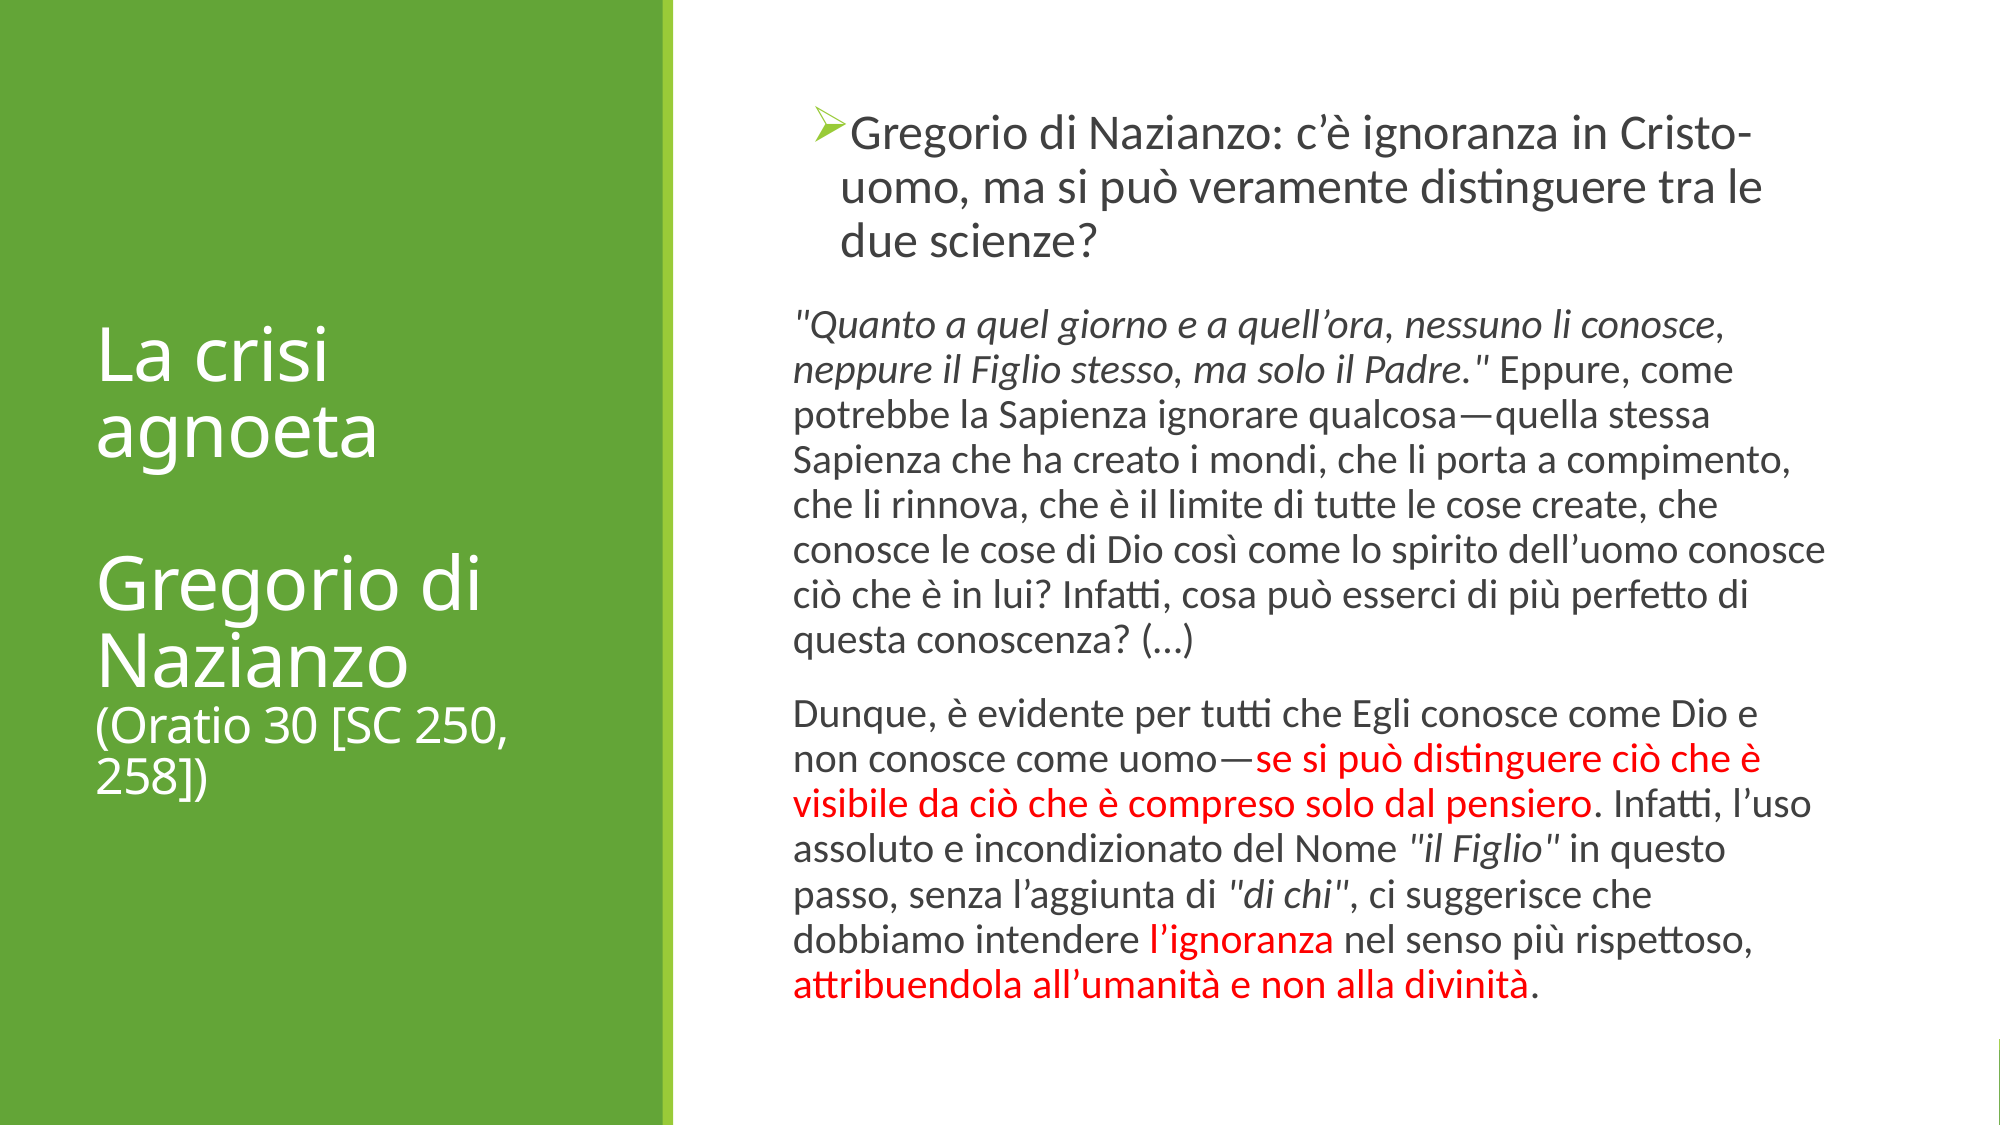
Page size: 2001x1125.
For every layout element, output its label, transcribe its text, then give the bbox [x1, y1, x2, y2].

list Gregorio di Nazianzo: c’è ignoranza in Cristo-uomo, ma si può veramente distinguere tra le due scienze? "Quanto a quel giorno e a quell’ora, nessuno li conosce, neppure il Figlio stesso, ma solo il Padre." Eppure, come potrebbe la Sapienza ignorare qualcosa—quella stessa Sapienza che ha creato i mondi, che li porta a compimento, che li rinnova, che è il limite di tutte le cose create, che conosce le cose di Dio così come lo spirito dell’uomo conosce ciò che è in lui? Infatti, cosa può esserci di più perfetto di questa conoscenza? (…) Dunque, è evidente per tutti che Egli conosce come Dio e non conosce come uomo—se si può distinguere ciò che è visibile da ciò che è compreso solo dal pensiero. Infatti, l’uso assoluto e incondizionato del Nome "il Figlio" in questo passo, senza l’aggiunta di "di chi", ci suggerisce che dobbiamo intendere l’ignoranza nel senso più rispettoso, attribuendola all’umanità e non alla divinità. [777, 99, 1830, 1026]
title La crisi agnoeta Gregorio di Nazianzo (Oratio 30 [SC 250, 258]) [80, 99, 587, 1026]
text_box [661, 0, 674, 1125]
text_box [674, 0, 2000, 1125]
text_box [0, 0, 661, 1125]
